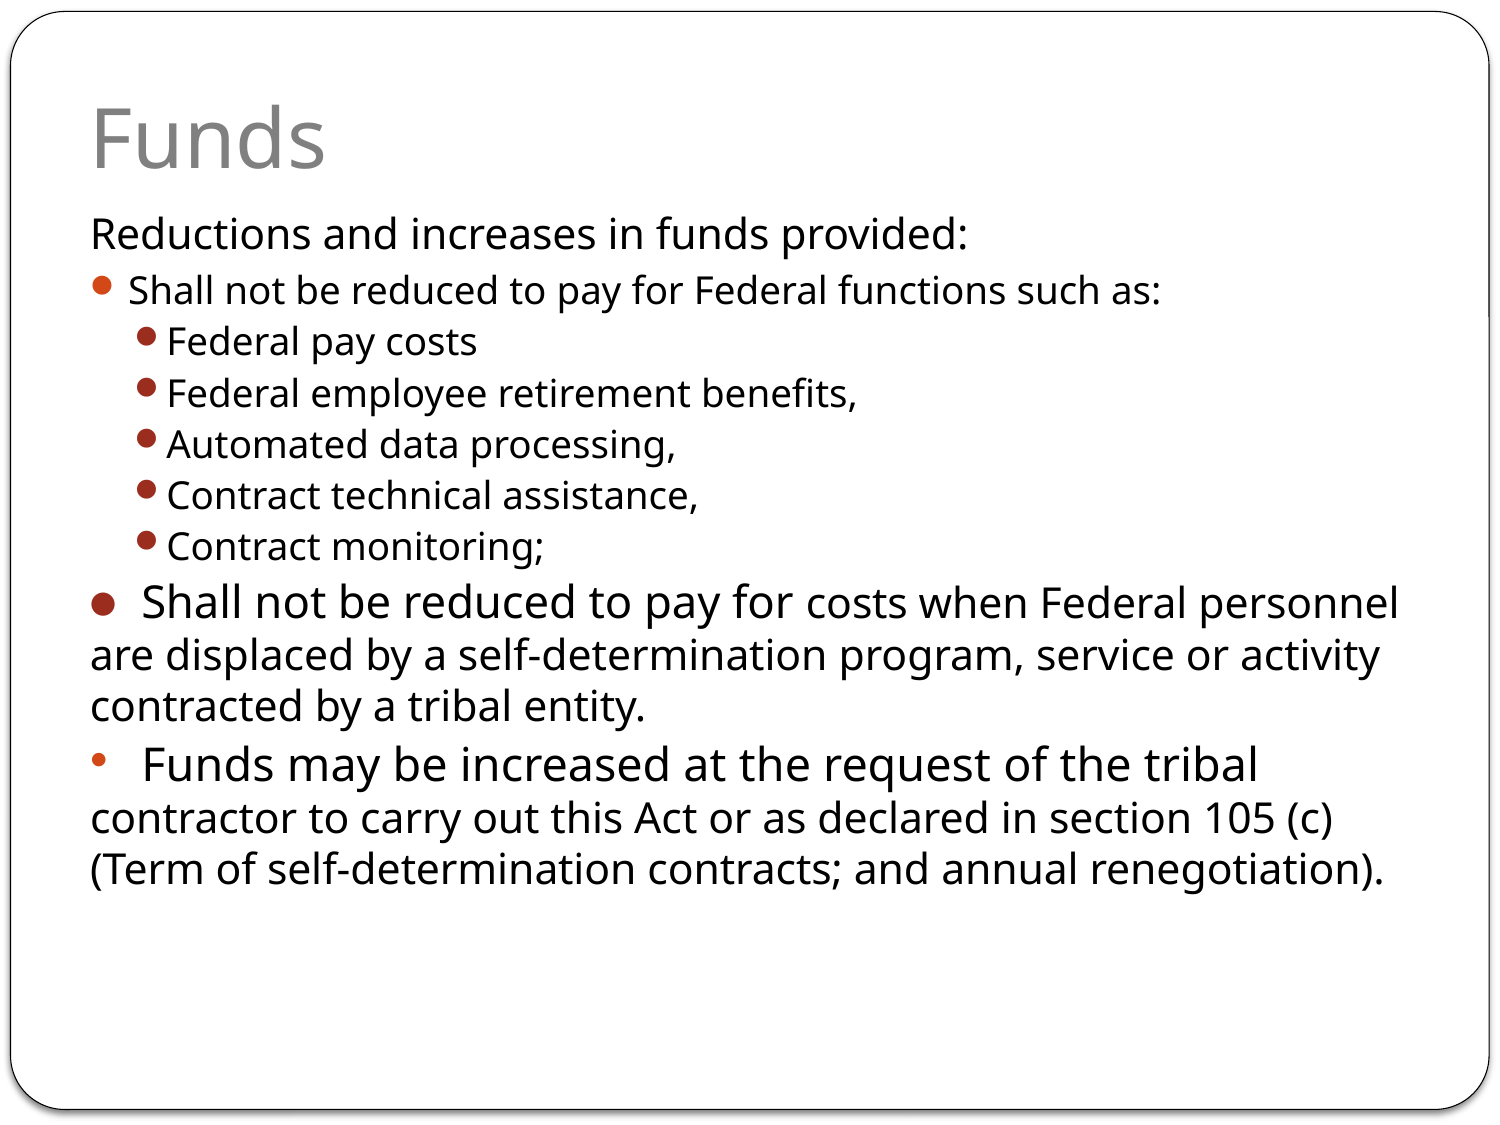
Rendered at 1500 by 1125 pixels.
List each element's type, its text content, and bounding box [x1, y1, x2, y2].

title Funds [75, 45, 1425, 200]
list Reductions and increases in funds provided: Shall not be reduced to pay for Federal functions such as: Federal pay costs Federal employee retirement benefits, Automated data processing, Contract technical assistance, Contract monitoring; Shall not be reduced to pay for costs when Federal personnel are displaced by a self-determination program, service or activity contracted by a tribal entity. Funds may be increased at the request of the tribal contractor to carry out this Act or as declared in section 105 (c) (Term of self-determination contracts; and annual renegotiation). [75, 200, 1425, 975]
